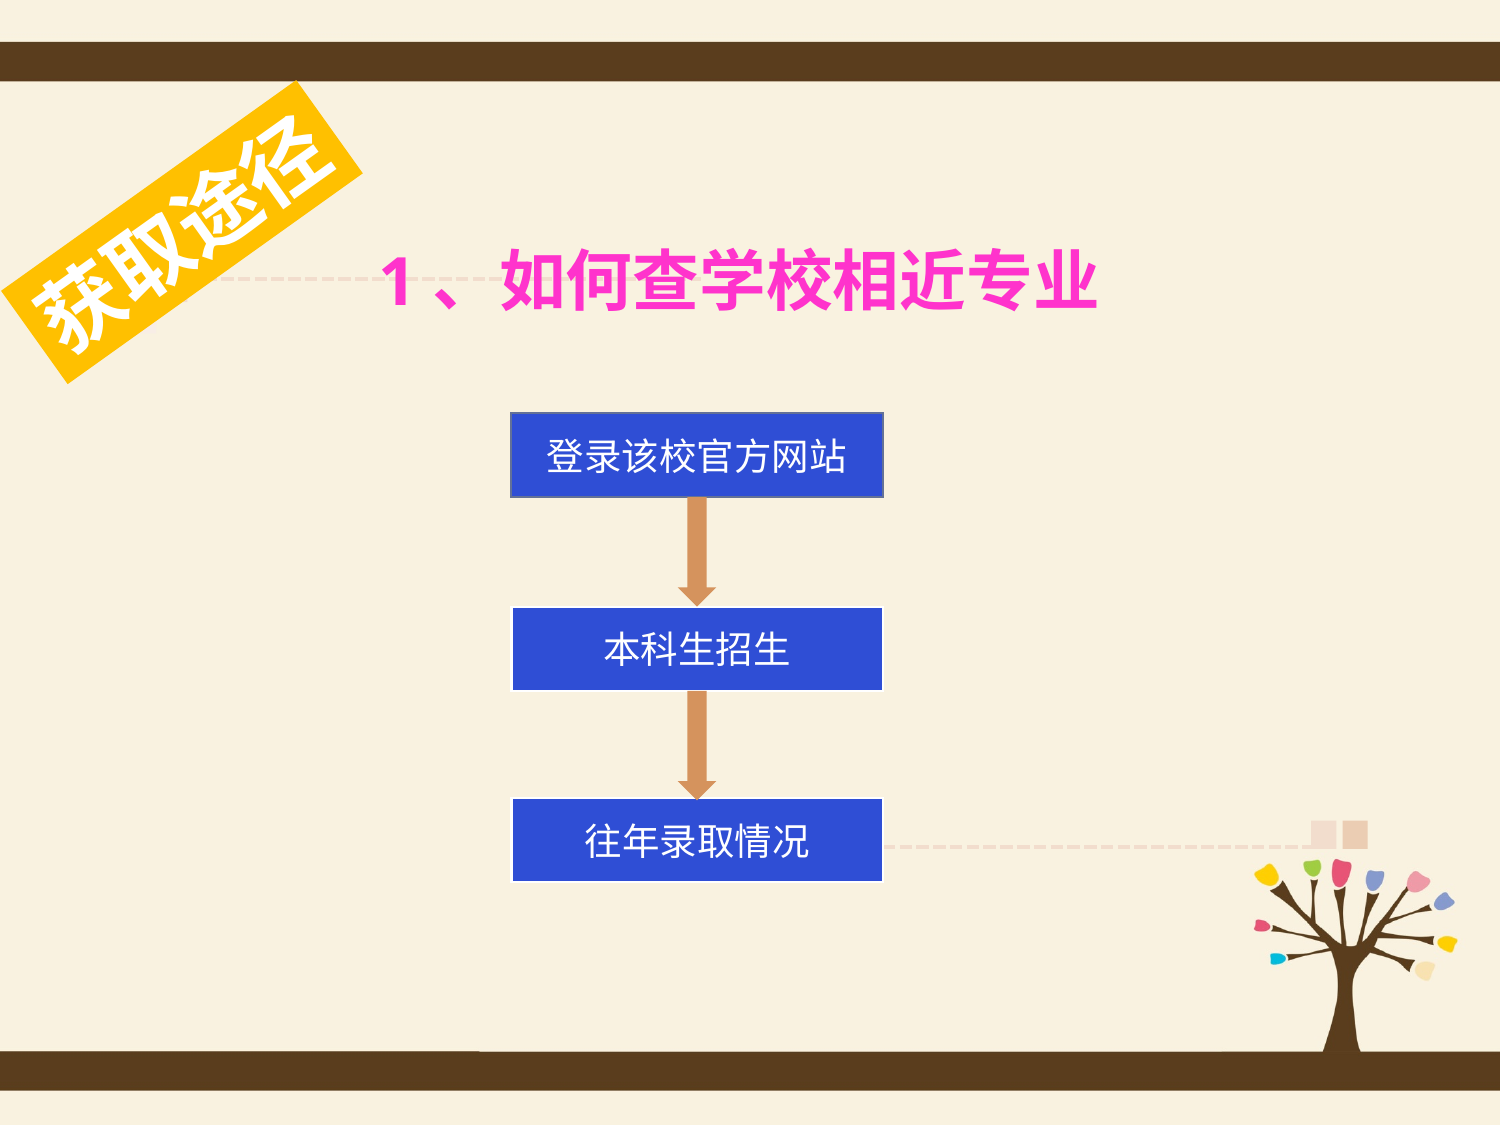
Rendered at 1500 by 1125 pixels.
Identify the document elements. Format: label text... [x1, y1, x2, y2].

text_box 获取途径 [1, 80, 363, 385]
text_box 1、如何查学校相近专业 [363, 230, 1197, 326]
picture [0, 0, 1500, 1125]
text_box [511, 412, 883, 883]
